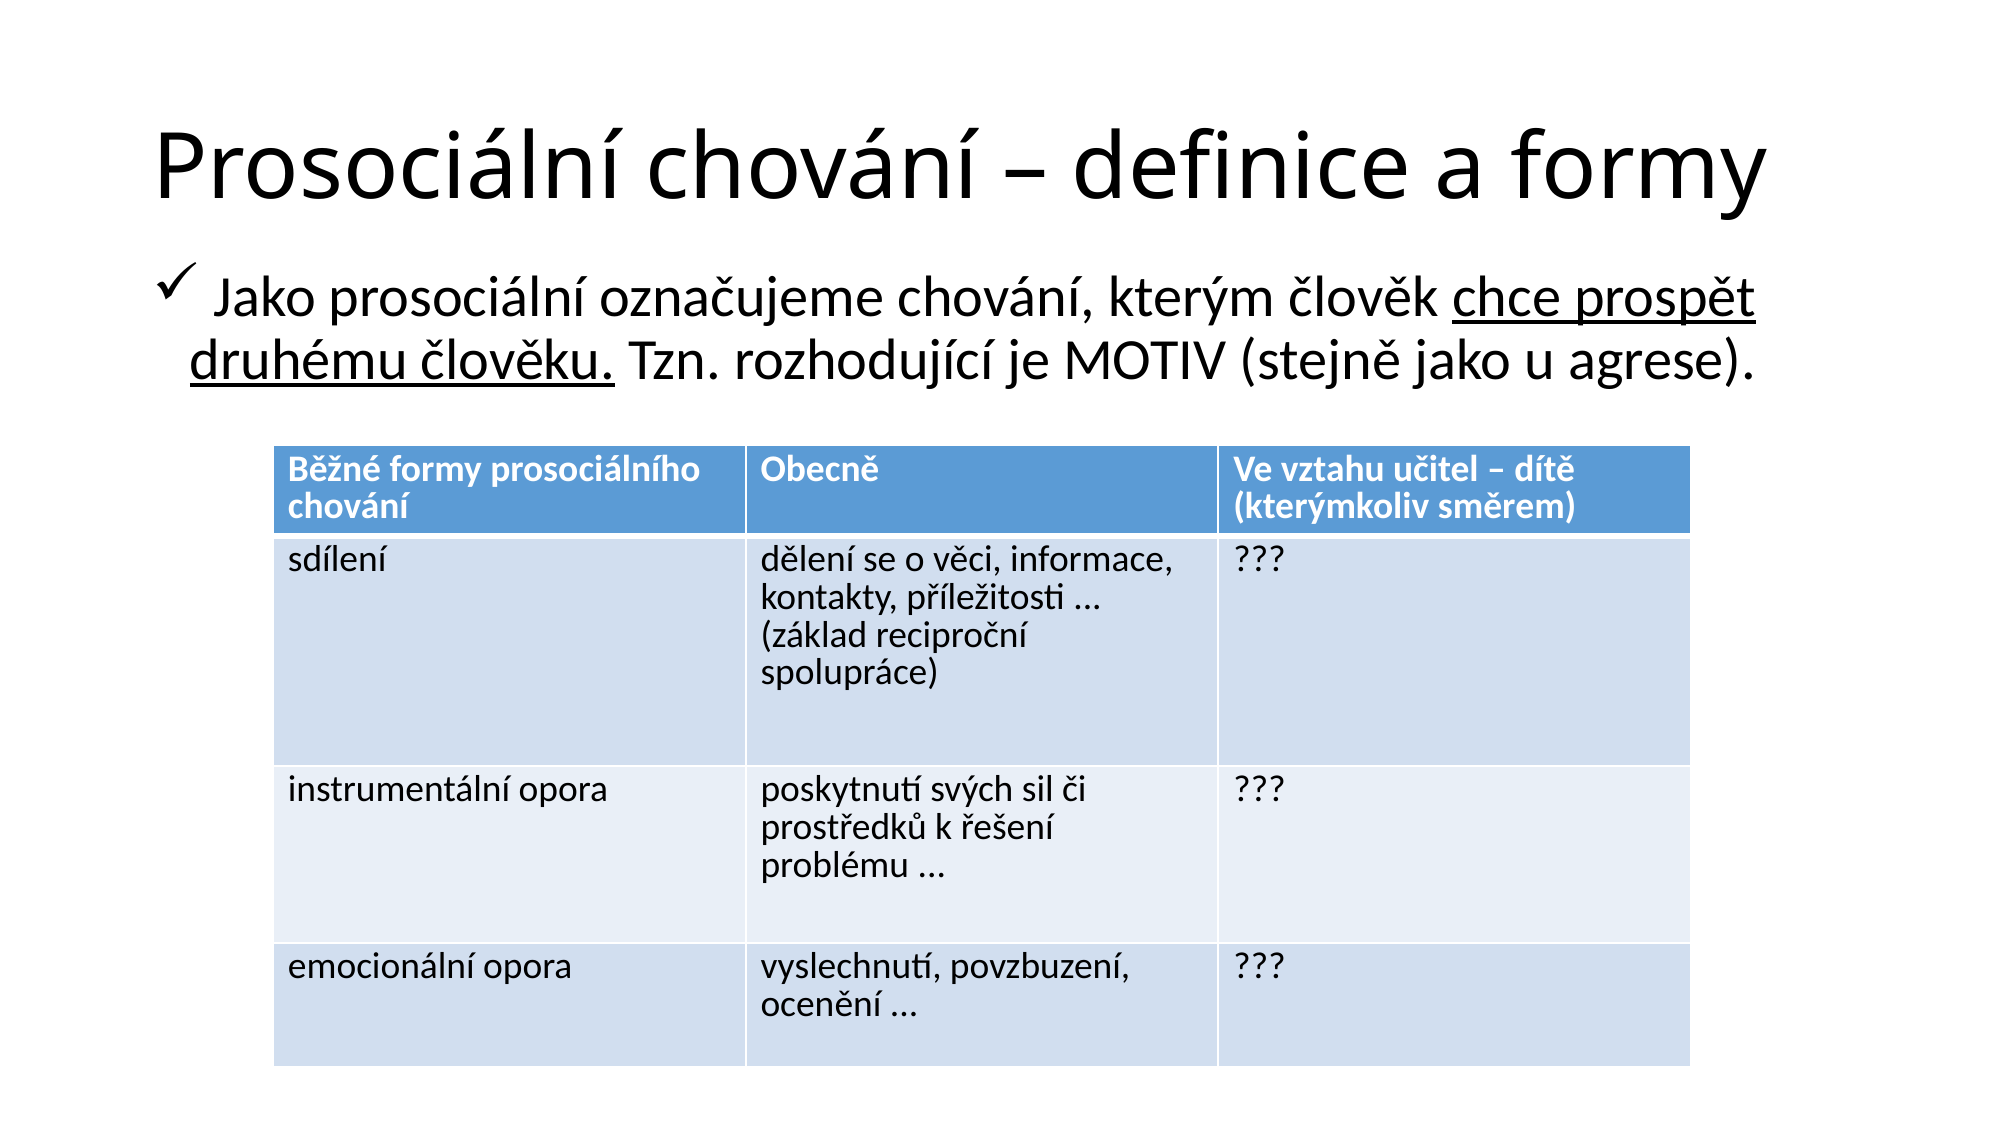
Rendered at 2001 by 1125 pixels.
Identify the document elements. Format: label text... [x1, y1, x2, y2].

table_header Běžné formy prosociálního chování [274, 446, 745, 533]
table_header Ve vztahu učitel – dítě (kterýmkoliv směrem) [1219, 446, 1690, 533]
title Prosociální chování – definice a formy [137, 59, 1863, 258]
table_cell ??? [1219, 539, 1690, 765]
table_cell vyslechnutí, povzbuzení, ocenění ... [747, 944, 1217, 1066]
table_cell dělení se o věci, informace, kontakty, příležitosti ... (základ reciproční spolupráce) [747, 539, 1217, 765]
table_cell ??? [1219, 944, 1690, 1066]
table_cell emocionální opora [274, 944, 745, 1066]
table_cell instrumentální opora [274, 767, 745, 942]
table_cell poskytnutí svých sil či prostředků k řešení problému ... [747, 767, 1217, 942]
table_header Obecně [747, 446, 1217, 533]
table_cell ??? [1219, 767, 1690, 942]
list Jako prosociální označujeme chování, kterým člověk chce prospět druhému člověku. Tzn. rozhodující je MOTIV (stejně jako u agrese). [137, 258, 1863, 973]
table_cell sdílení [274, 539, 745, 765]
